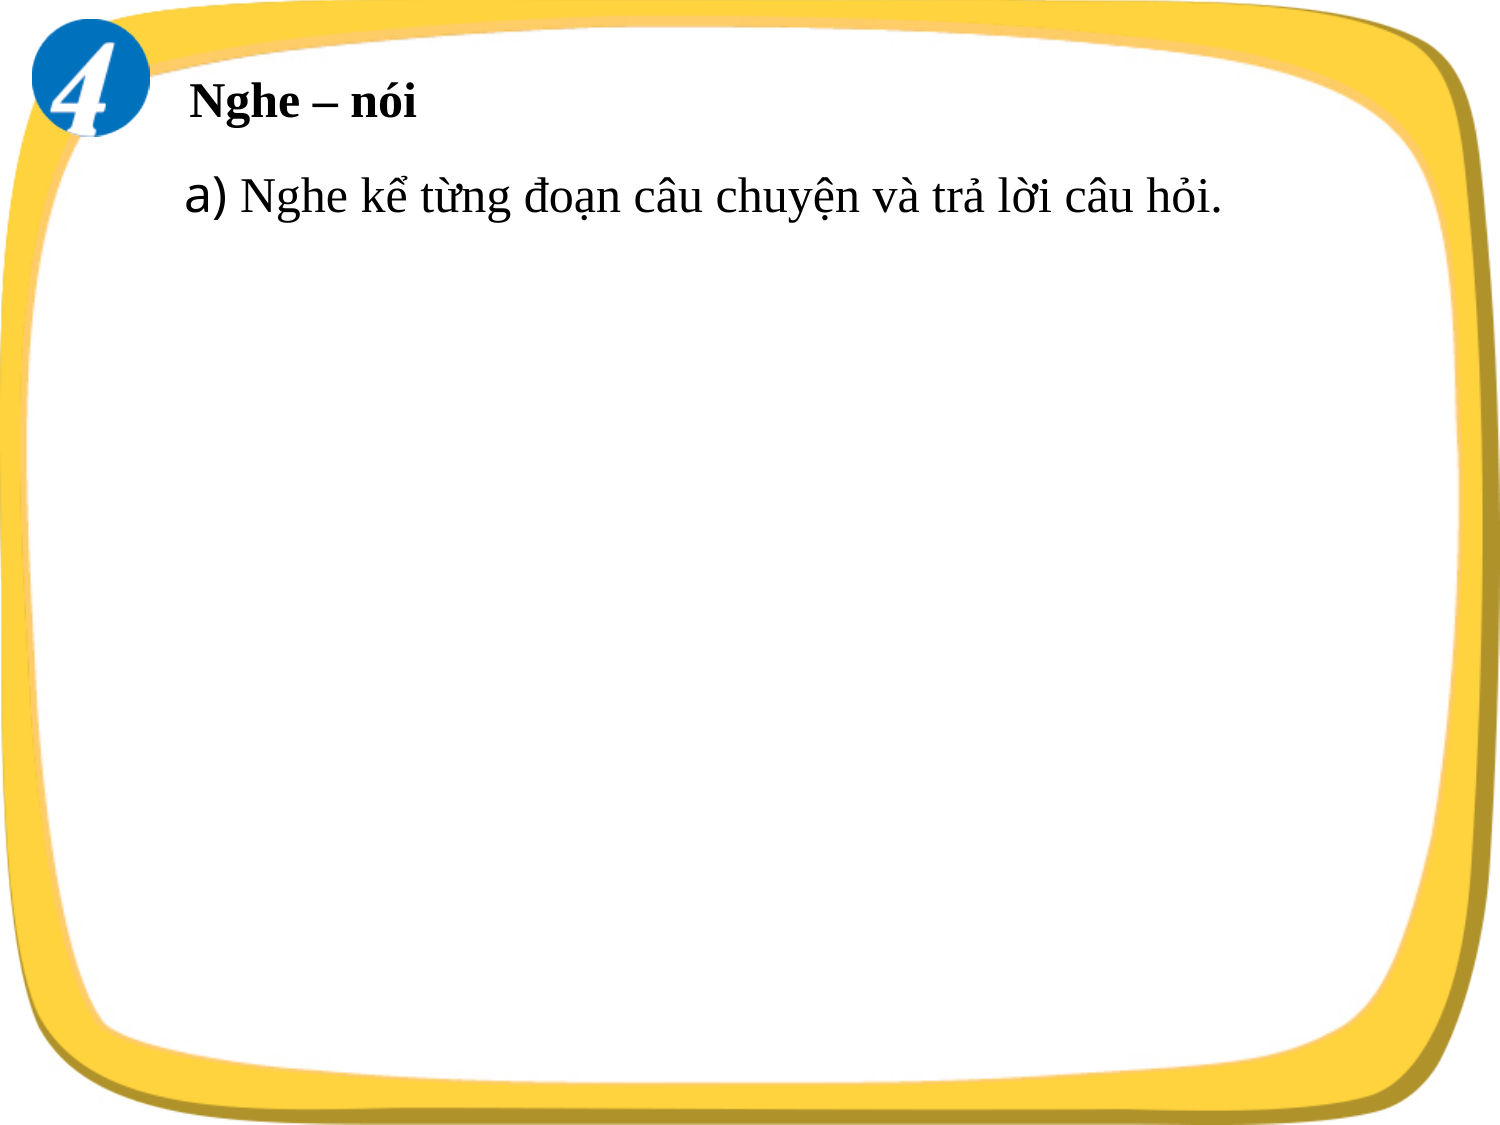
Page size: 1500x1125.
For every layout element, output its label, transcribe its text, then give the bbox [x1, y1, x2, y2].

text_box Nghe – nói [174, 60, 433, 135]
picture [0, 0, 1500, 1125]
text_box a) Nghe kể từng đoạn câu chuyện và trả lời câu hỏi. [169, 154, 1239, 230]
